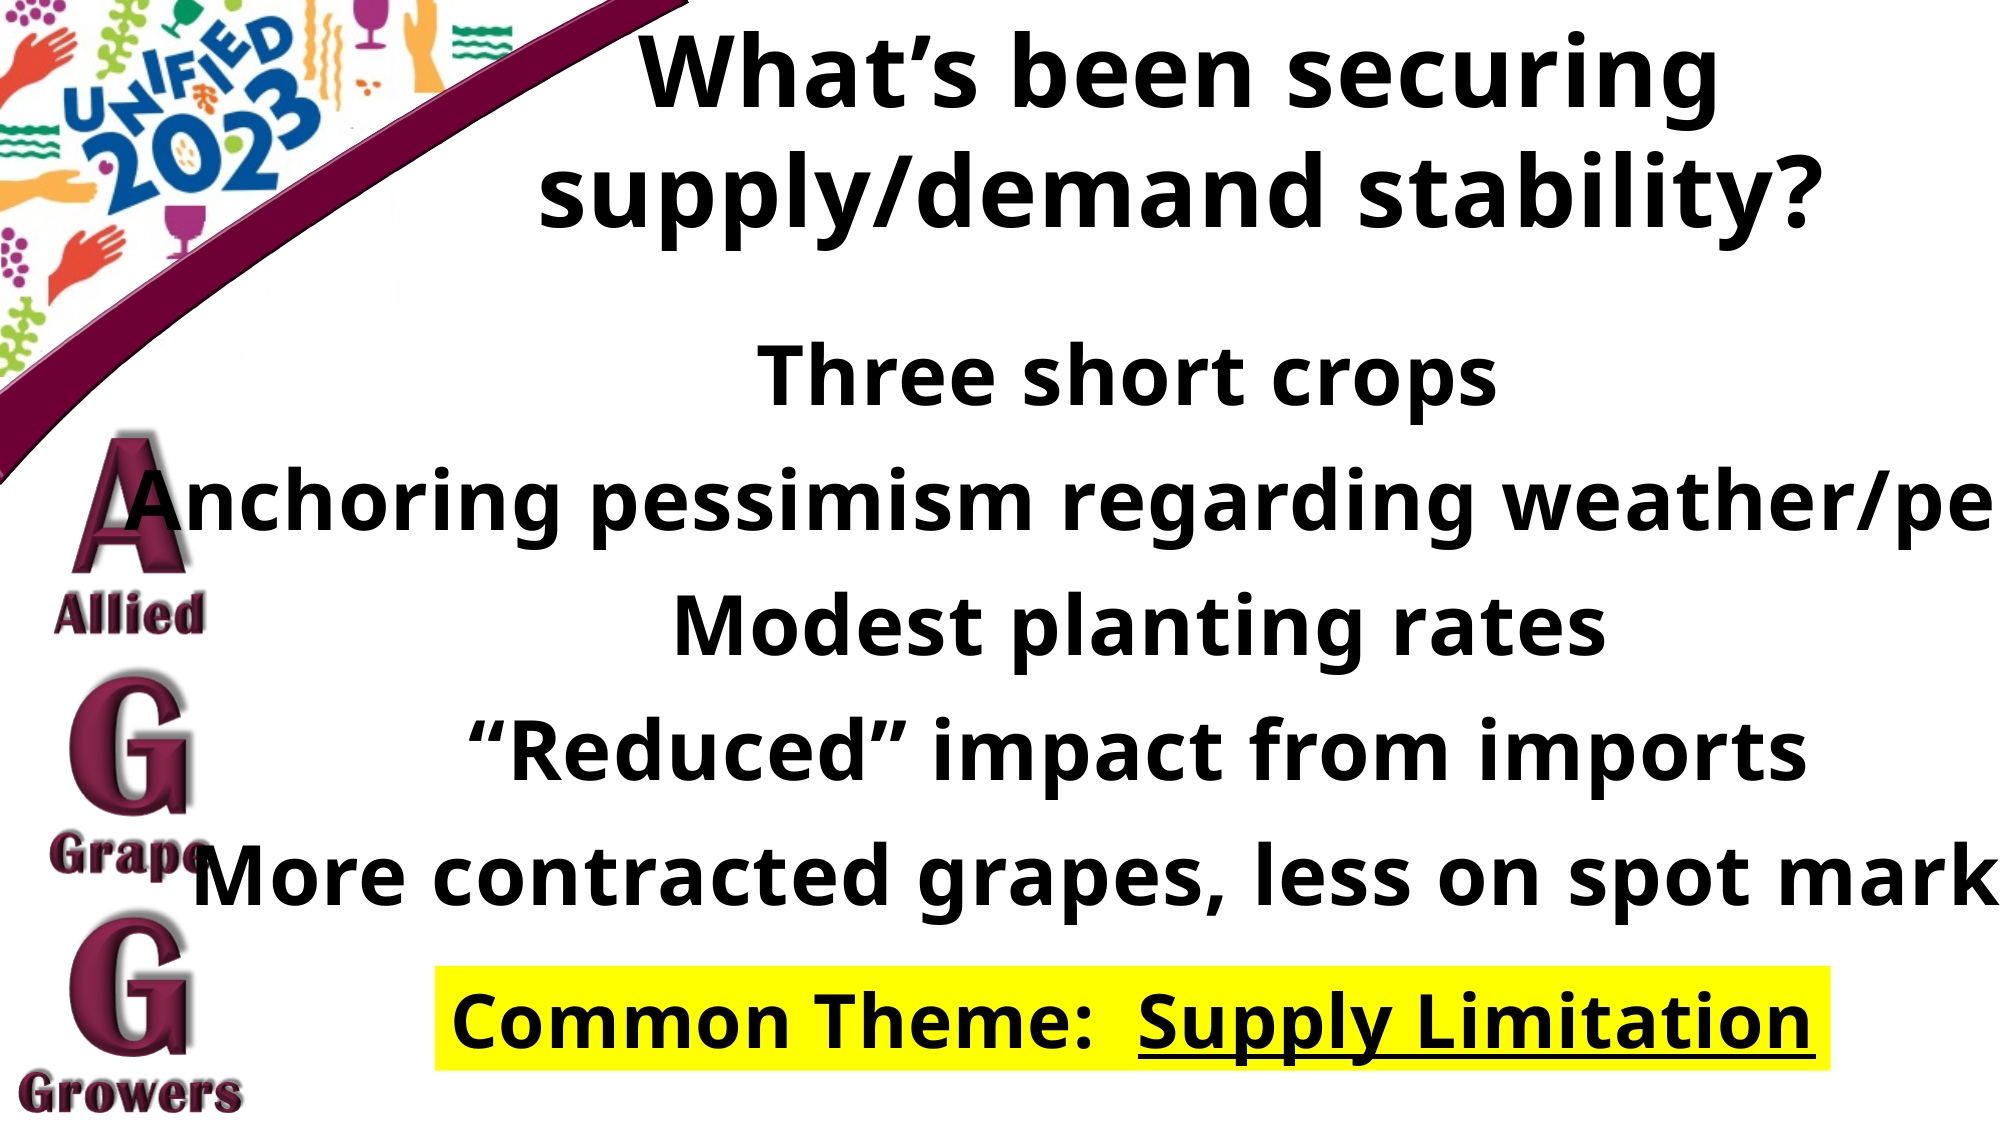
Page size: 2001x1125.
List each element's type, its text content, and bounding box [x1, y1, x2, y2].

picture [2, 980, 257, 1125]
text_box What’s been securing supply/demand stability? [522, 0, 1841, 255]
text_box Three short crops Anchoring pessimism regarding weather/perils Modest planting rates “Reduced” impact from imports More contracted grapes, less on spot market [109, 289, 2000, 980]
text_box Common Theme: Supply Limitation [435, 980, 1831, 1071]
text_box [0, 382, 233, 1118]
picture [0, 2, 522, 382]
